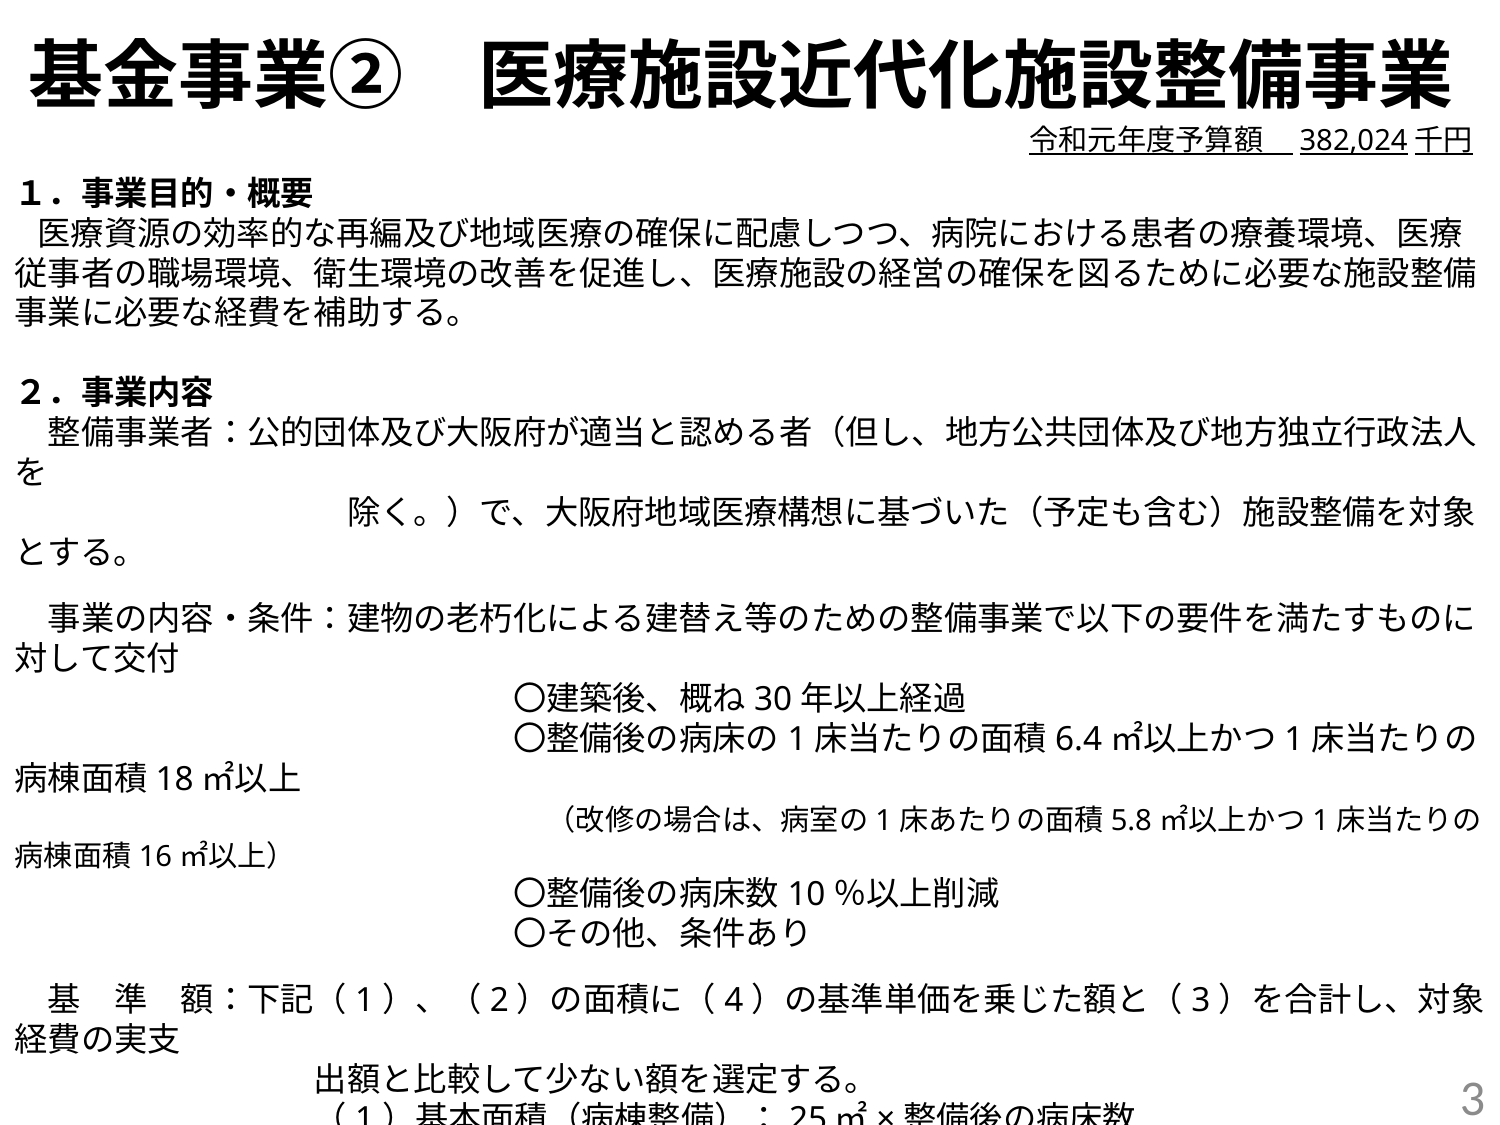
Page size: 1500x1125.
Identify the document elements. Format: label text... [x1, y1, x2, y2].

text_box １．事業目的・概要 医療資源の効率的な再編及び地域医療の確保に配慮しつつ、病院における患者の療養環境、医療従事者の職場環境、衛生環境の改善を促進し、医療施設の経営の確保を図るために必要な施設整備事業に必要な経費を補助する。 ２．事業内容 整備事業者：公的団体及び大阪府が適当と認める者（但し、地方公共団体及び地方独立行政法人を 除く。）で、大阪府地域医療構想に基づいた（予定も含む）施設整備を対象とする。 事業の内容・条件：建物の老朽化による建替え等のための整備事業で以下の要件を満たすものに対して交付 〇建築後、概ね30年以上経過 〇整備後の病床の1床当たりの面積6.4㎡以上かつ1床当たりの病棟面積18㎡以上 （改修の場合は、病室の1床あたりの面積5.8㎡以上かつ1床当たりの病棟面積16㎡以上） 〇整備後の病床数10％以上削減 〇その他、条件あり 基 準 額：下記（1）、（2）の面積に（4）の基準単価を乗じた額と（3）を合計し、対象経費の実支 出額と比較して少ない額を選定する。 （1）基本面積（病棟整備）：25㎡×整備後の病床数 （2）加算面積（患者サービスの向上を図るための整備）：15㎡×整備後の病床数 （3）加算額（電子カルテシステムの整備）：1床当たり605千円×整備後の病床数 （4）基準単価：207,500円（RC造）、180,900円（ブロック） 補 助 率：0.33 [0, 164, 1500, 1125]
text_box 令和元年度予算額 382,024千円 [993, 113, 1500, 164]
title 基金事業② 医療施設近代化施設整備事業 [13, 19, 1483, 126]
slide_number 3 [1149, 1065, 1500, 1125]
